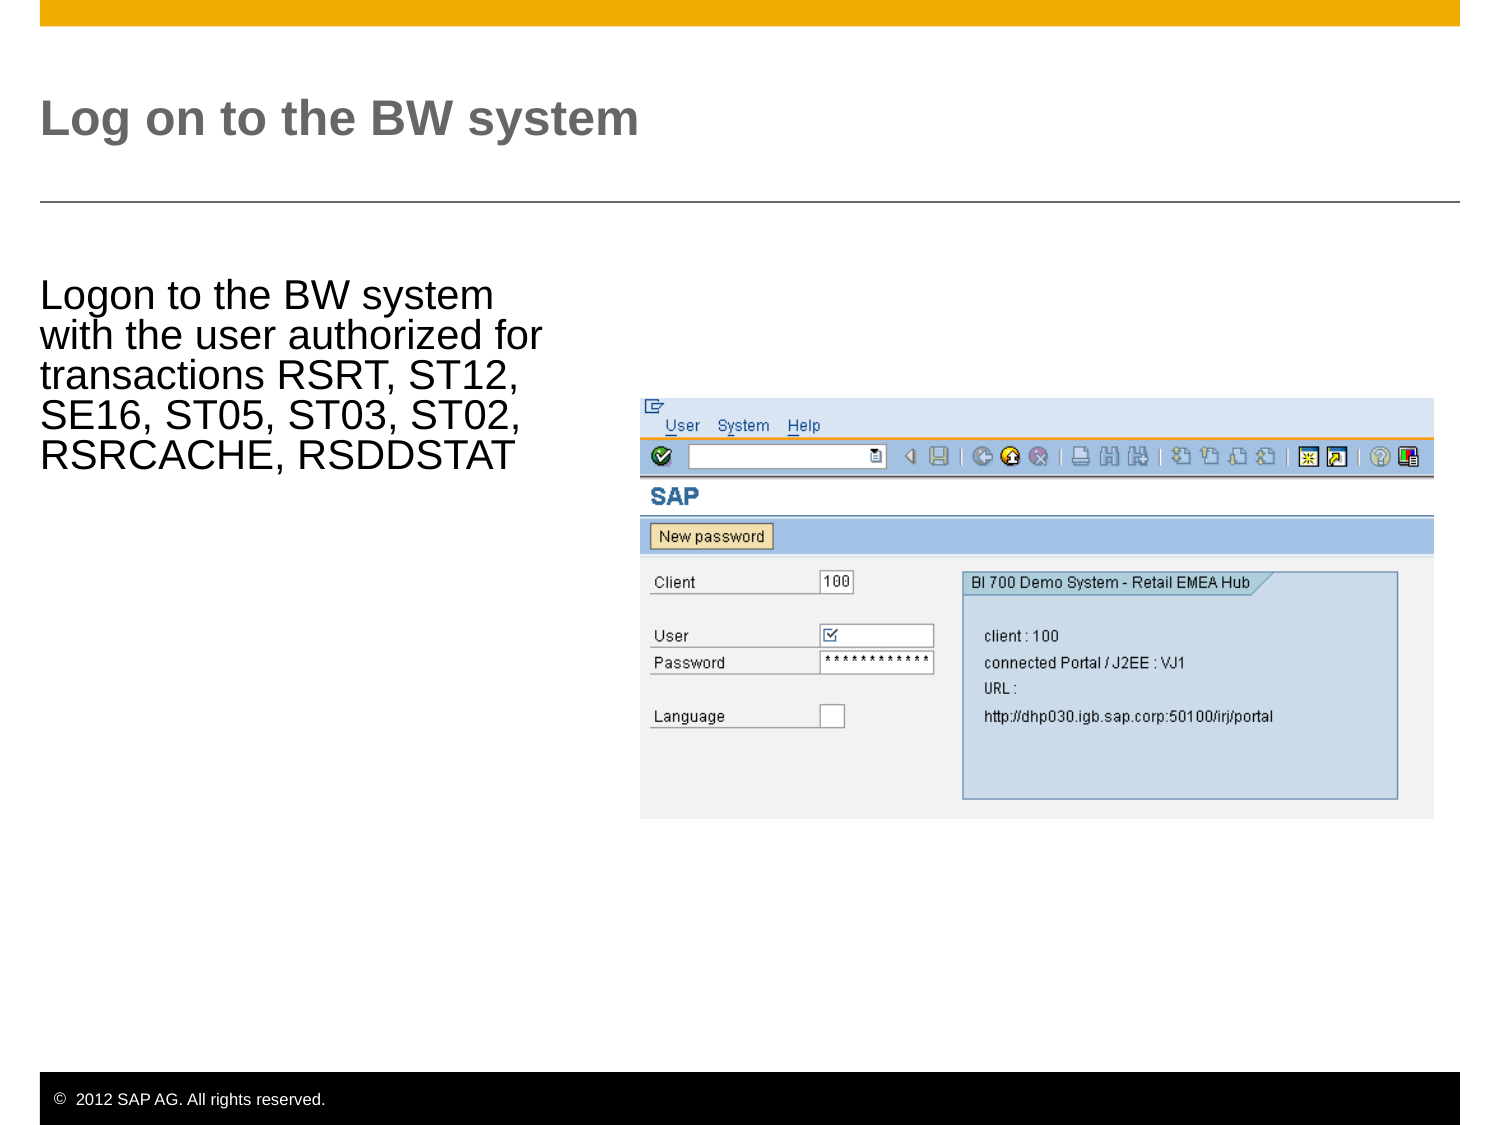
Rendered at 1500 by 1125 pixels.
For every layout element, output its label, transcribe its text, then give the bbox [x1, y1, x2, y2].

list Logon to the BW system with the user authorized for transactions RSRT, ST12, SE16, ST05, ST03, ST02, RSRCACHE, RSDDSTAT [39, 277, 560, 998]
picture [640, 397, 1435, 819]
title Log on to the BW system [39, 53, 1460, 178]
